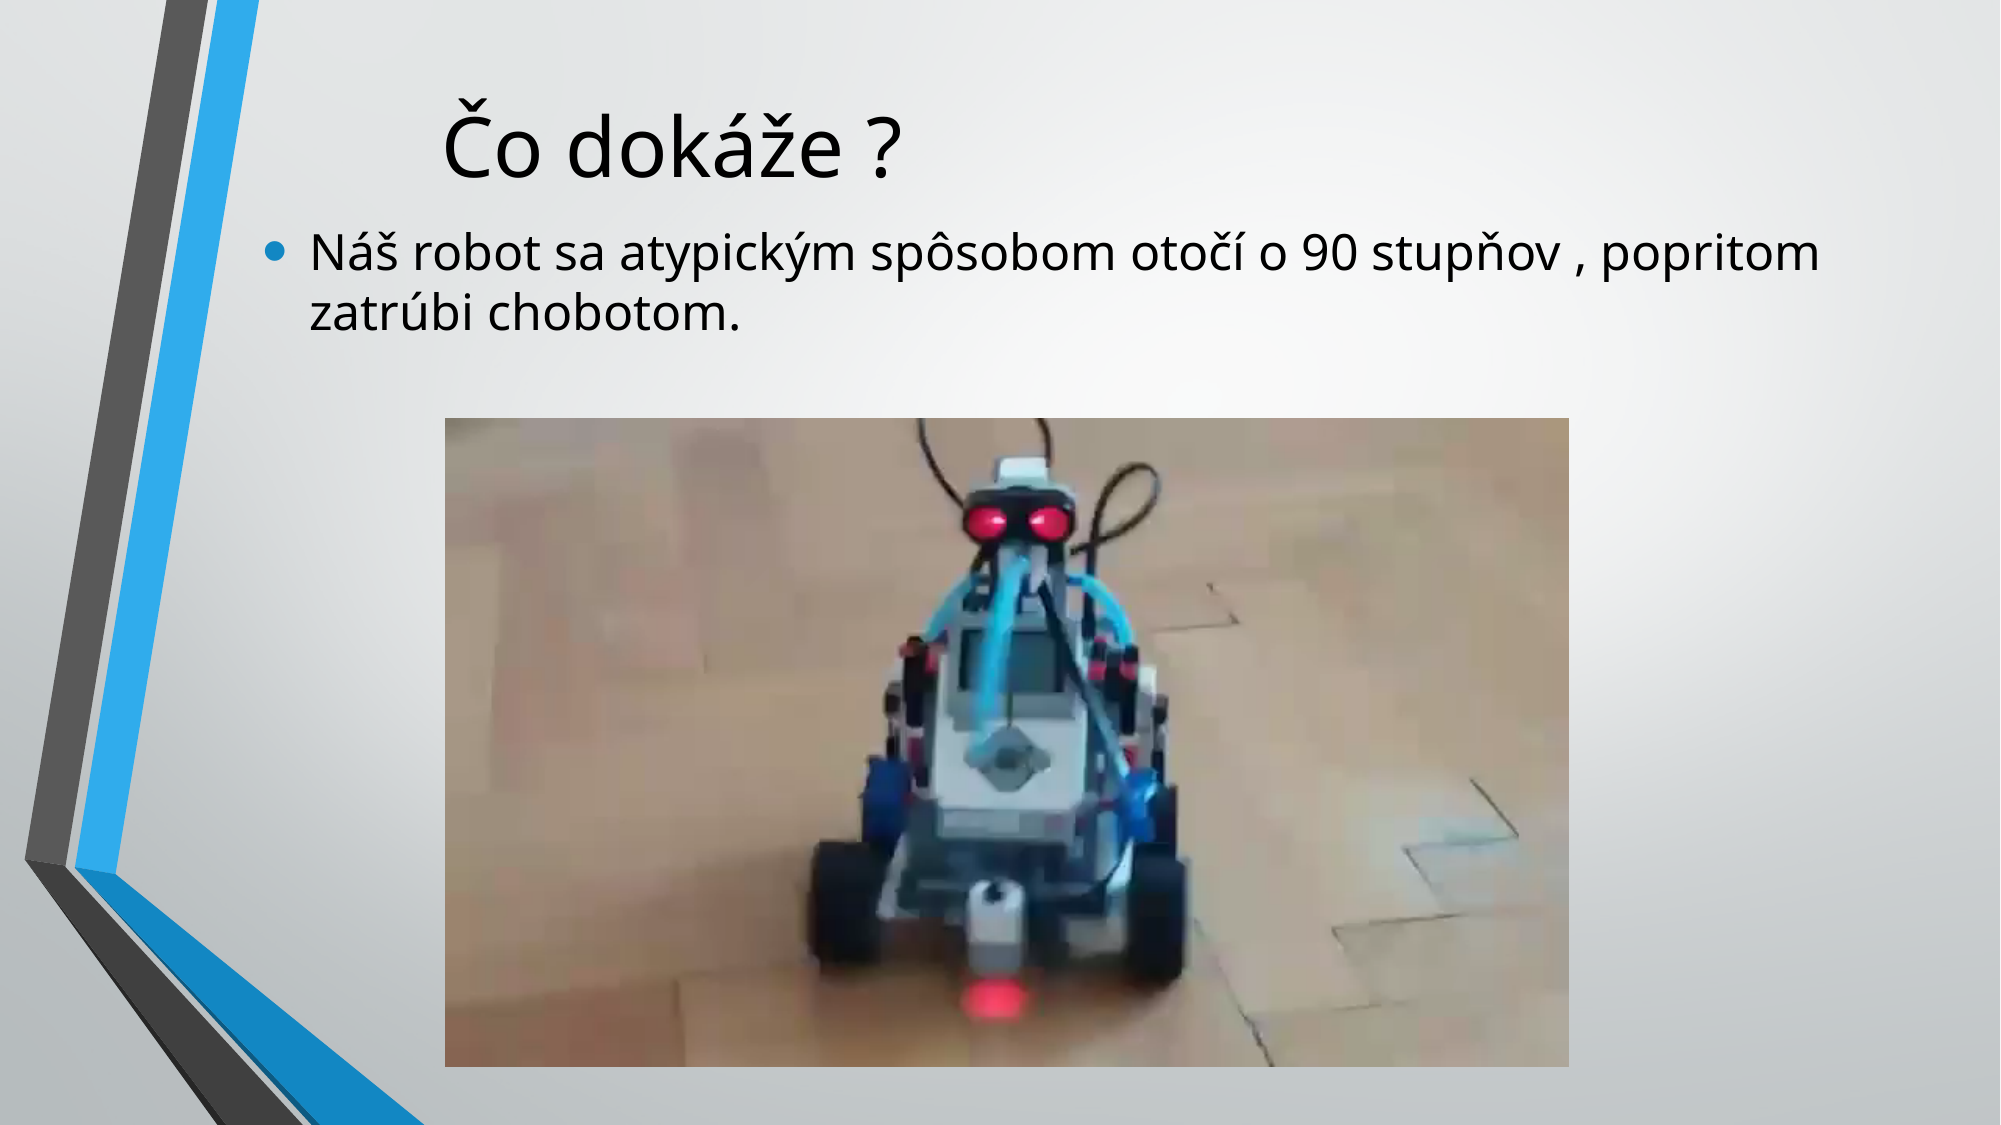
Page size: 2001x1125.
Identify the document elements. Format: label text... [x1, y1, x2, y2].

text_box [444, 417, 1570, 1068]
list Náš robot sa atypickým spôsobom otočí o 90 stupňov , popritom zatrúbi chobotom. [247, 65, 1892, 578]
title Čo dokáže ? [231, 0, 1875, 288]
